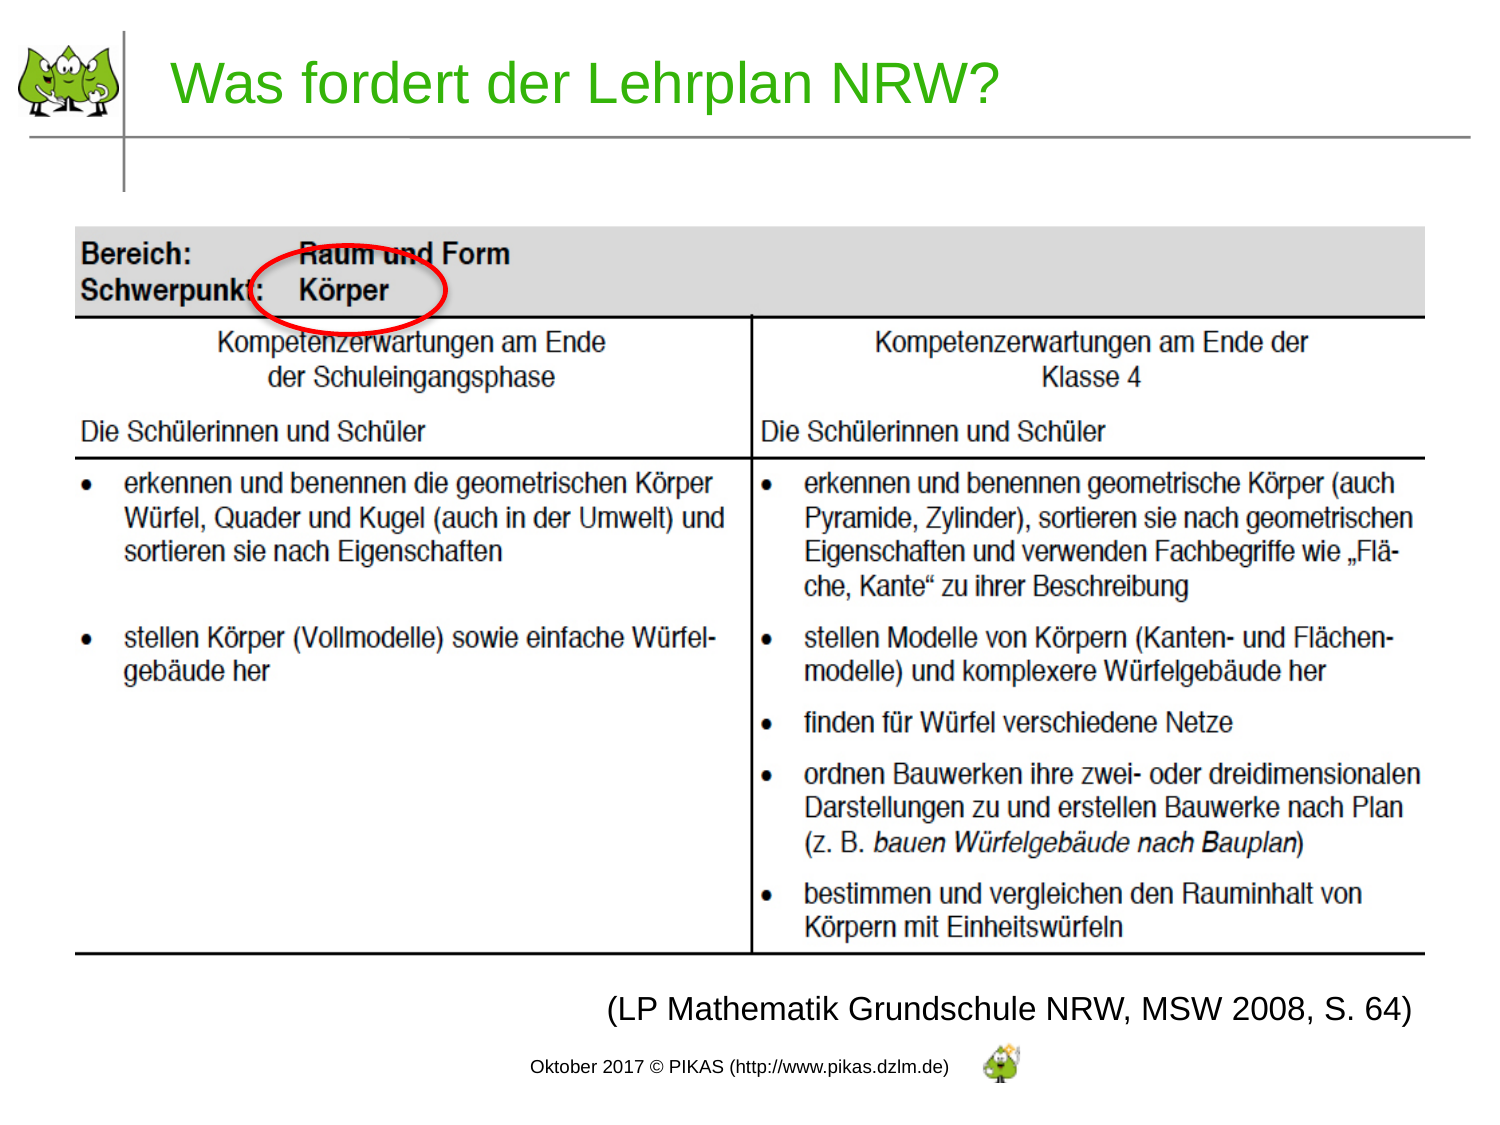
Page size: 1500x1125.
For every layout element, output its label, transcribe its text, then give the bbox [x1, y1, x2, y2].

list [74, 219, 1426, 963]
text_box Was fordert der Lehrplan NRW? [155, 47, 1500, 114]
text_box (LP Mathematik Grundschule NRW, MSW 2008, S. 64) [591, 979, 1483, 1034]
picture [18, 45, 119, 117]
